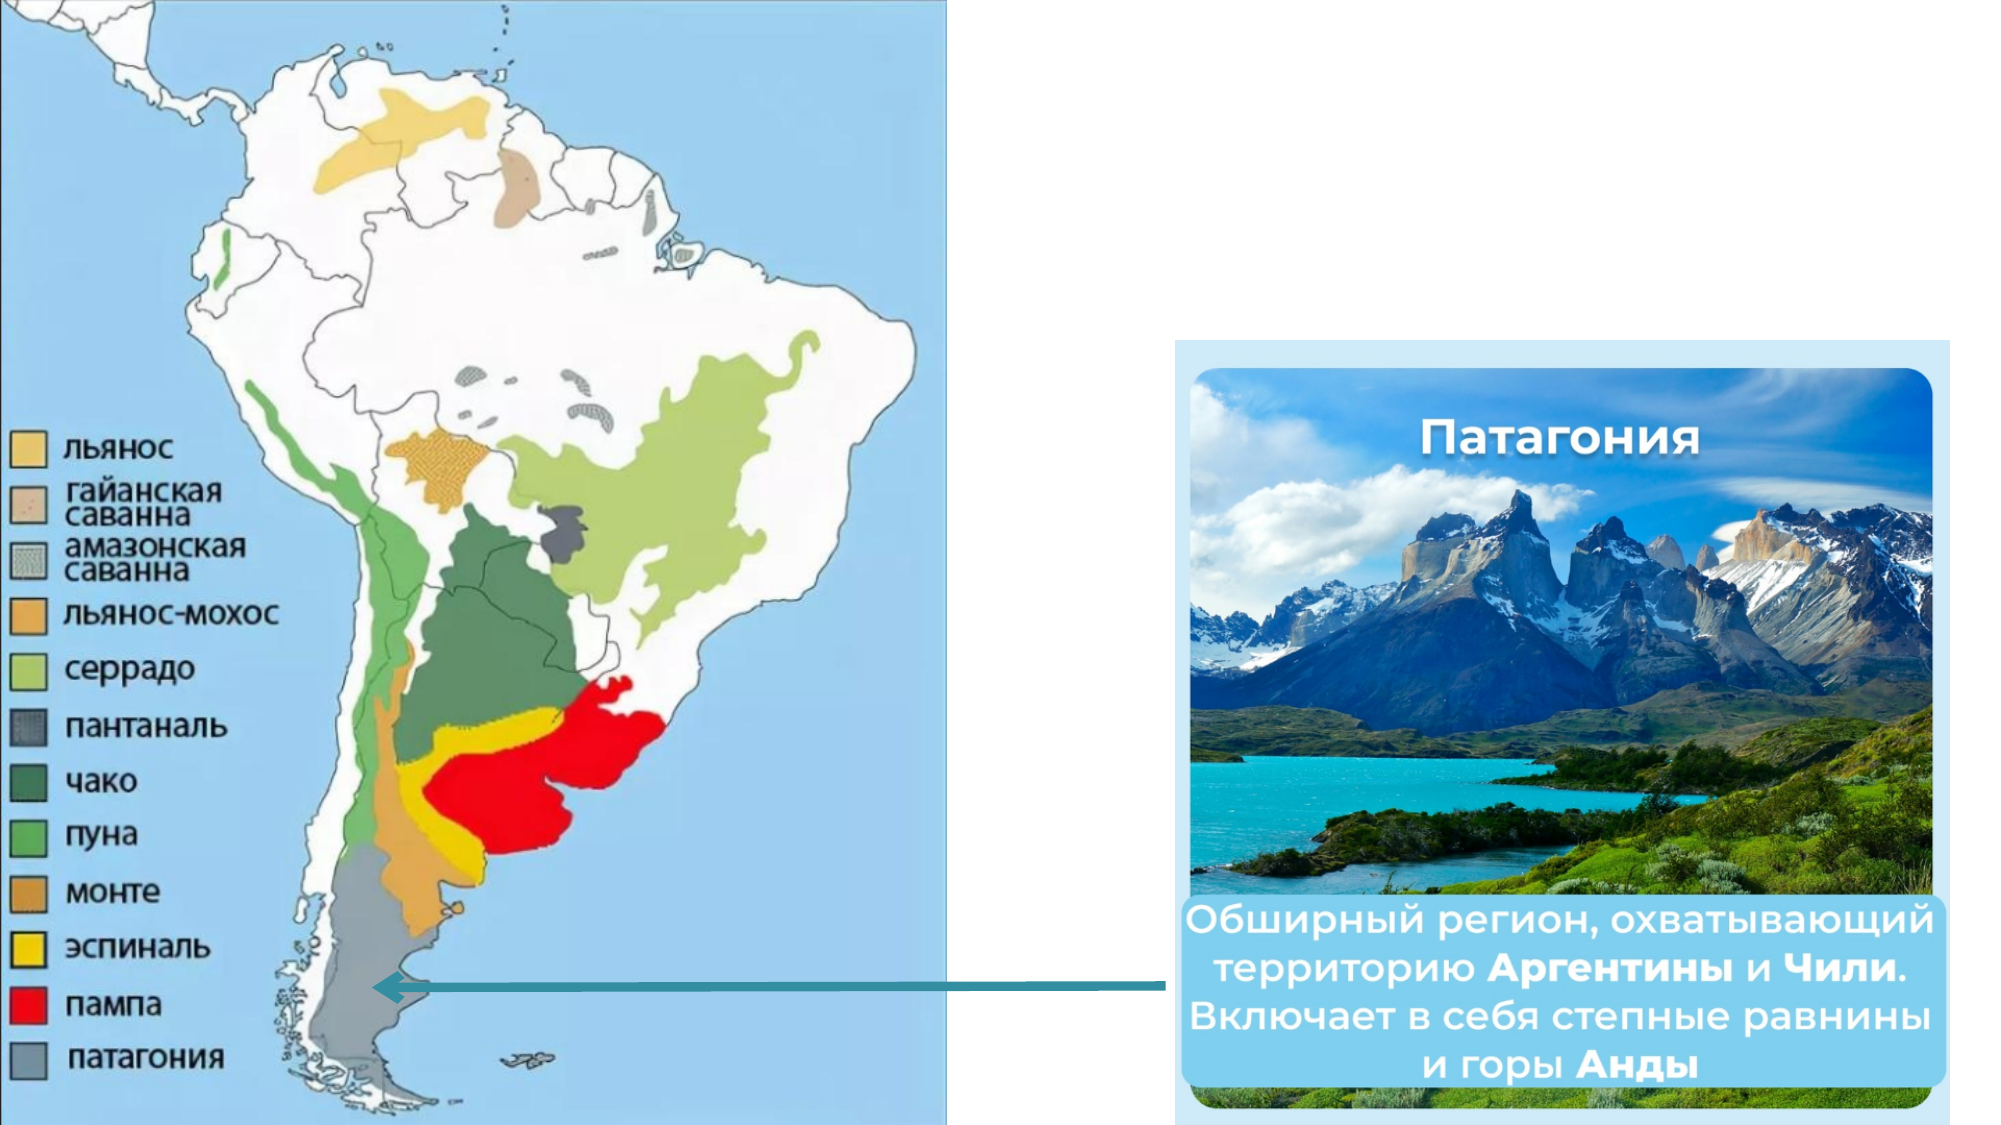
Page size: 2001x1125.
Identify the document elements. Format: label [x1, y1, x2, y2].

picture [0, 0, 947, 1125]
picture [1174, 340, 1951, 1125]
